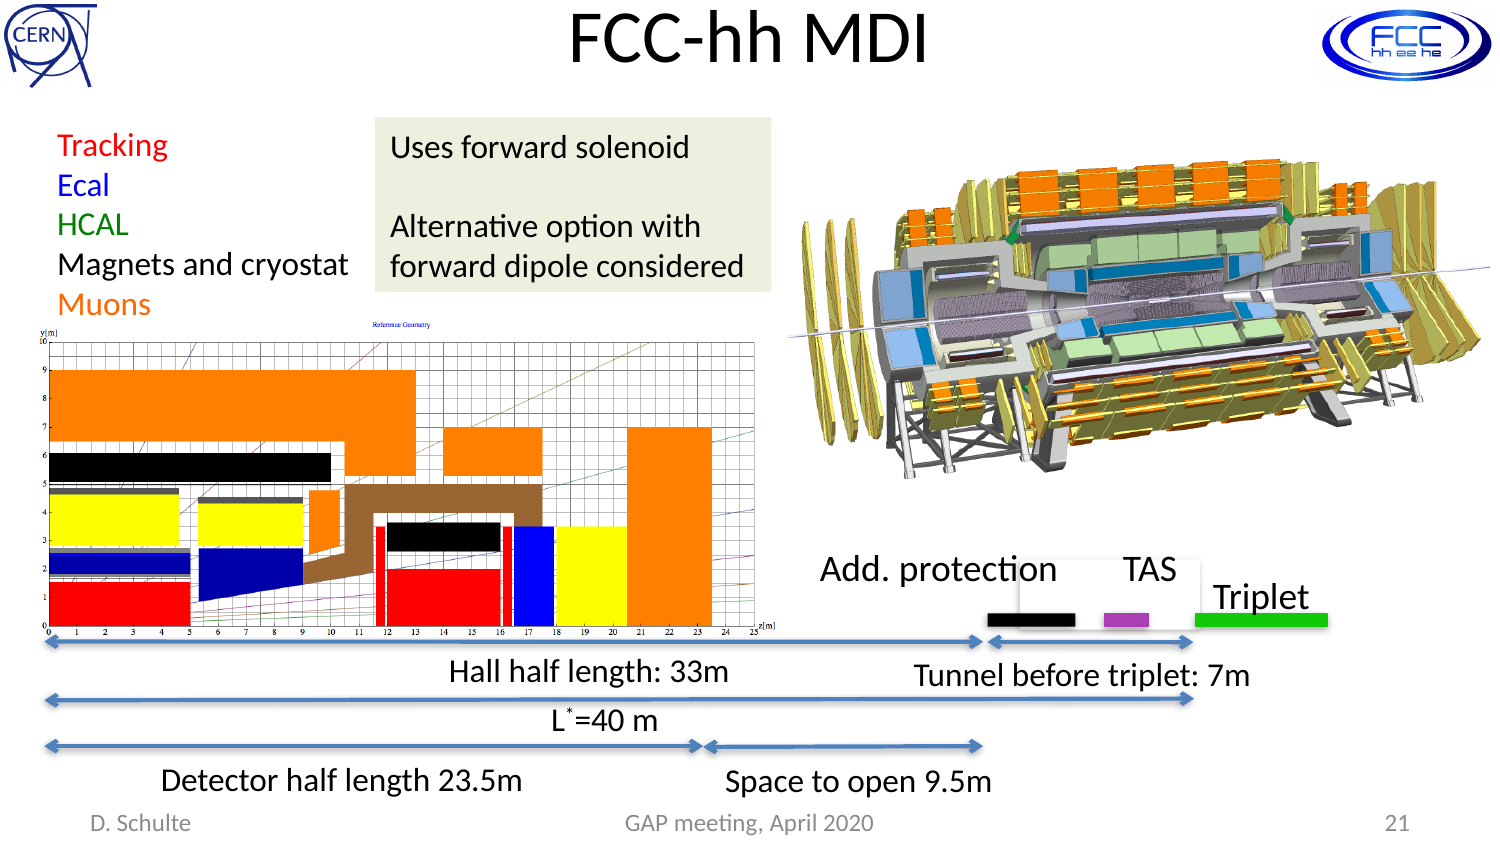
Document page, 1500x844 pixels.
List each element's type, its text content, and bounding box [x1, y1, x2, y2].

title FCC-hh MDI [75, 0, 1425, 65]
picture [787, 137, 1491, 486]
text_box Tunnel before triplet: 7m [898, 645, 1267, 700]
picture [1318, 8, 1495, 83]
slide_number 21 [1074, 798, 1425, 844]
text_box [987, 613, 1076, 627]
text_box Detector half length 23.5m [146, 754, 539, 806]
slide_number D. Schulte [75, 798, 425, 844]
picture [36, 316, 783, 642]
text_box Space to open 9.5m [710, 751, 1008, 807]
text_box L*=40 m [536, 710, 674, 742]
text_box TAS [1108, 536, 1193, 597]
text_box Add. protection [804, 536, 1074, 597]
text_box [1104, 613, 1149, 627]
text_box Triplet [1198, 564, 1325, 625]
text_box Uses forward solenoid Alternative option with forward dipole considered [375, 117, 772, 292]
text_box L*=40 m [536, 691, 674, 696]
text_box [1195, 613, 1328, 627]
text_box Tracking Ecal HCAL Magnets and cryostat Muons [42, 115, 365, 315]
text_box [1019, 559, 1201, 630]
footer GAP meeting, April 2020 [512, 798, 988, 844]
picture [4, 4, 97, 88]
text_box Hall half length: 33m [434, 651, 745, 695]
